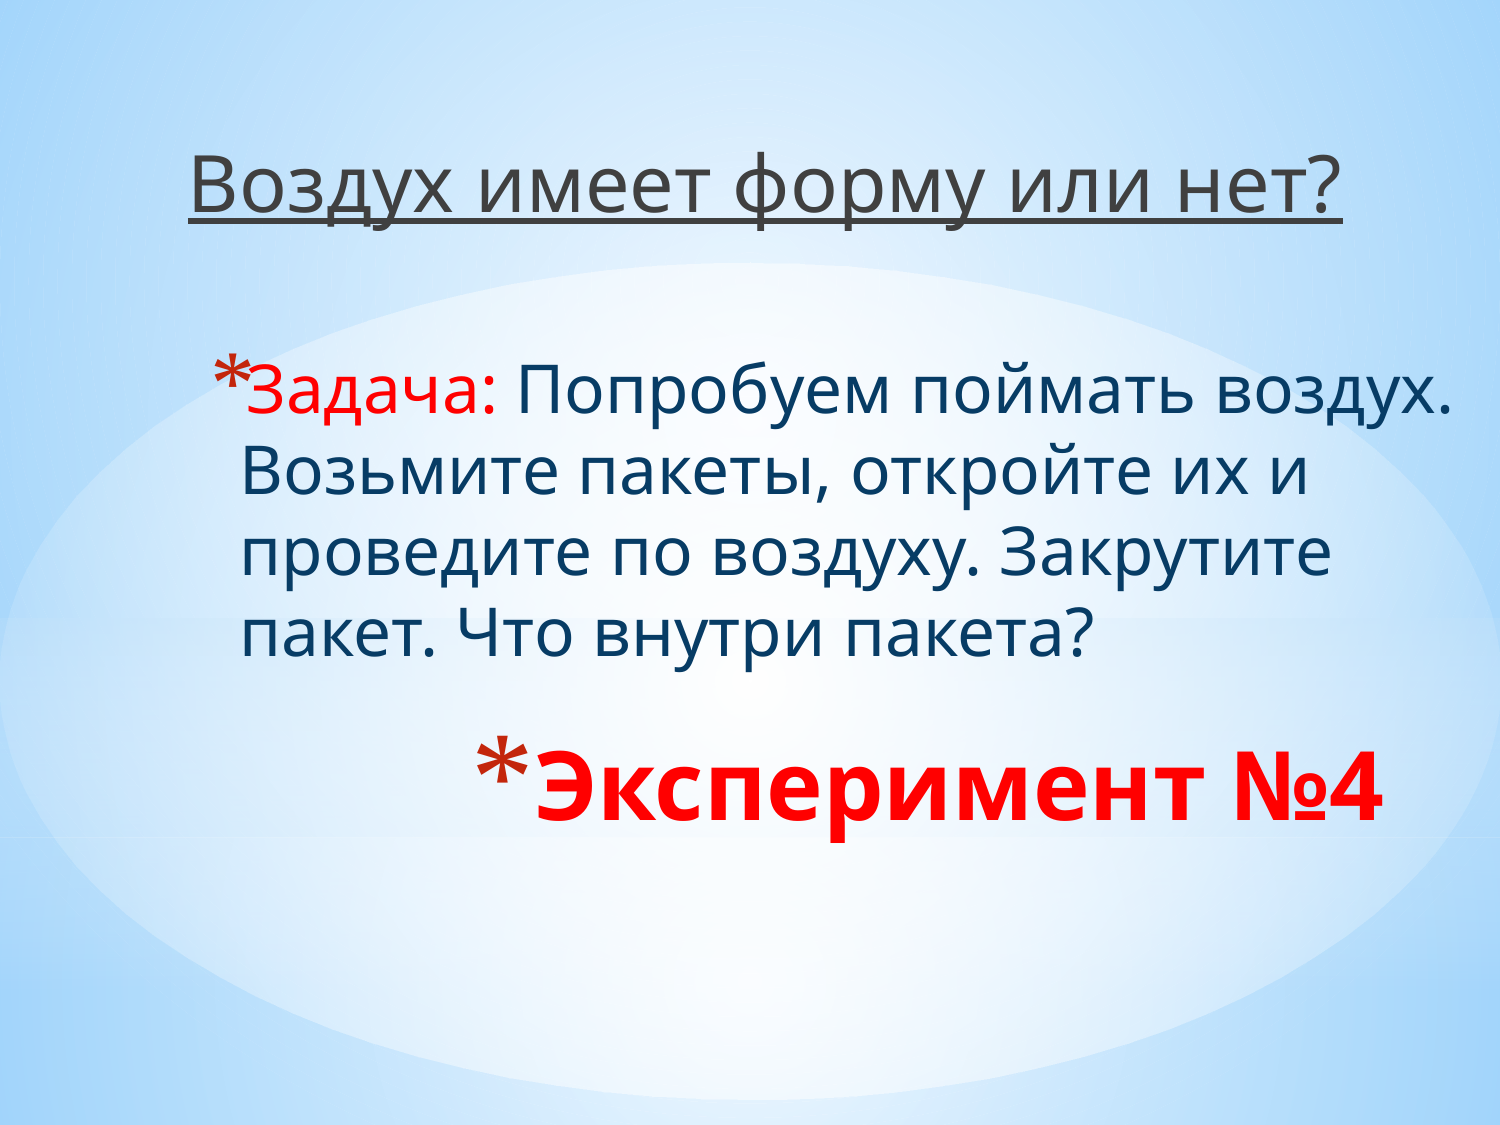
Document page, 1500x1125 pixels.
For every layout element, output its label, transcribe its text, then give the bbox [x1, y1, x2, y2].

list Воздух имеет форму или нет? Задача: Попробуем поймать воздух. Возьмите пакеты, откройте их и проведите по воздуху. Закрутите пакет. Что внутри пакета? [53, 125, 1471, 696]
title Эксперимент №4 [206, 717, 1400, 905]
